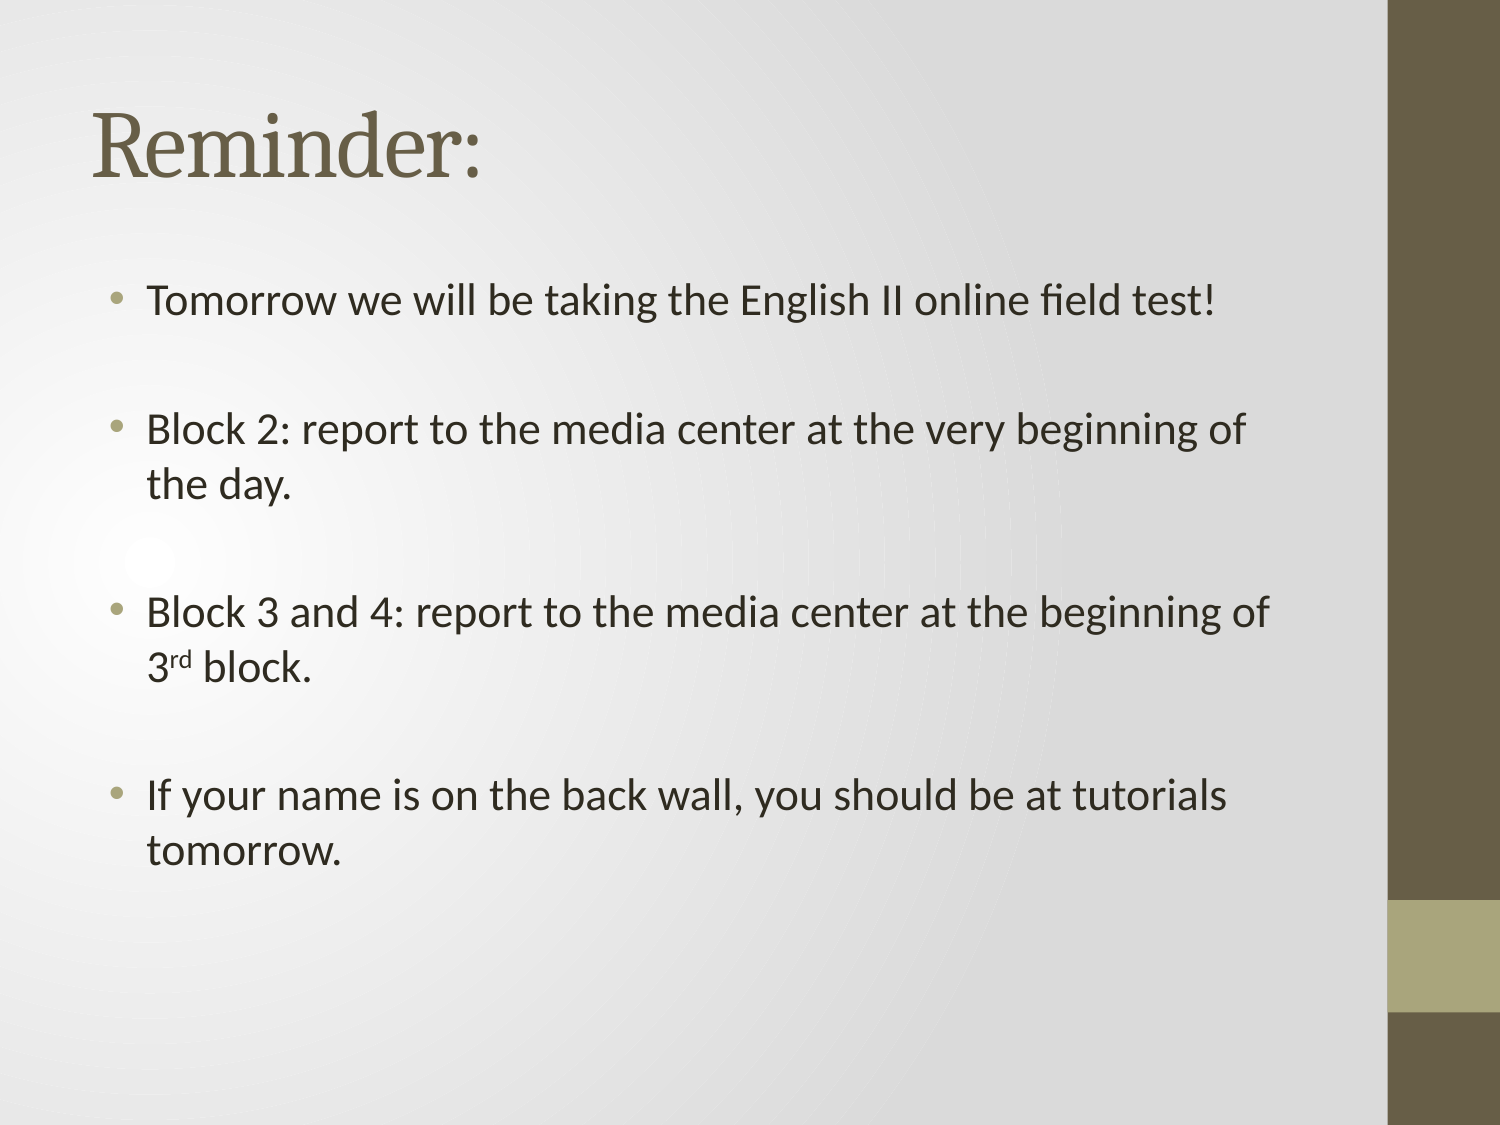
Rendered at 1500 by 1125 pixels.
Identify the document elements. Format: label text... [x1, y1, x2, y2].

list Tomorrow we will be taking the English II online field test! Block 2: report to the media center at the very beginning of the day. Block 3 and 4: report to the media center at the beginning of 3rd block. If your name is on the back wall, you should be at tutorials tomorrow. [75, 262, 1325, 1050]
title Reminder: [75, 45, 1325, 233]
